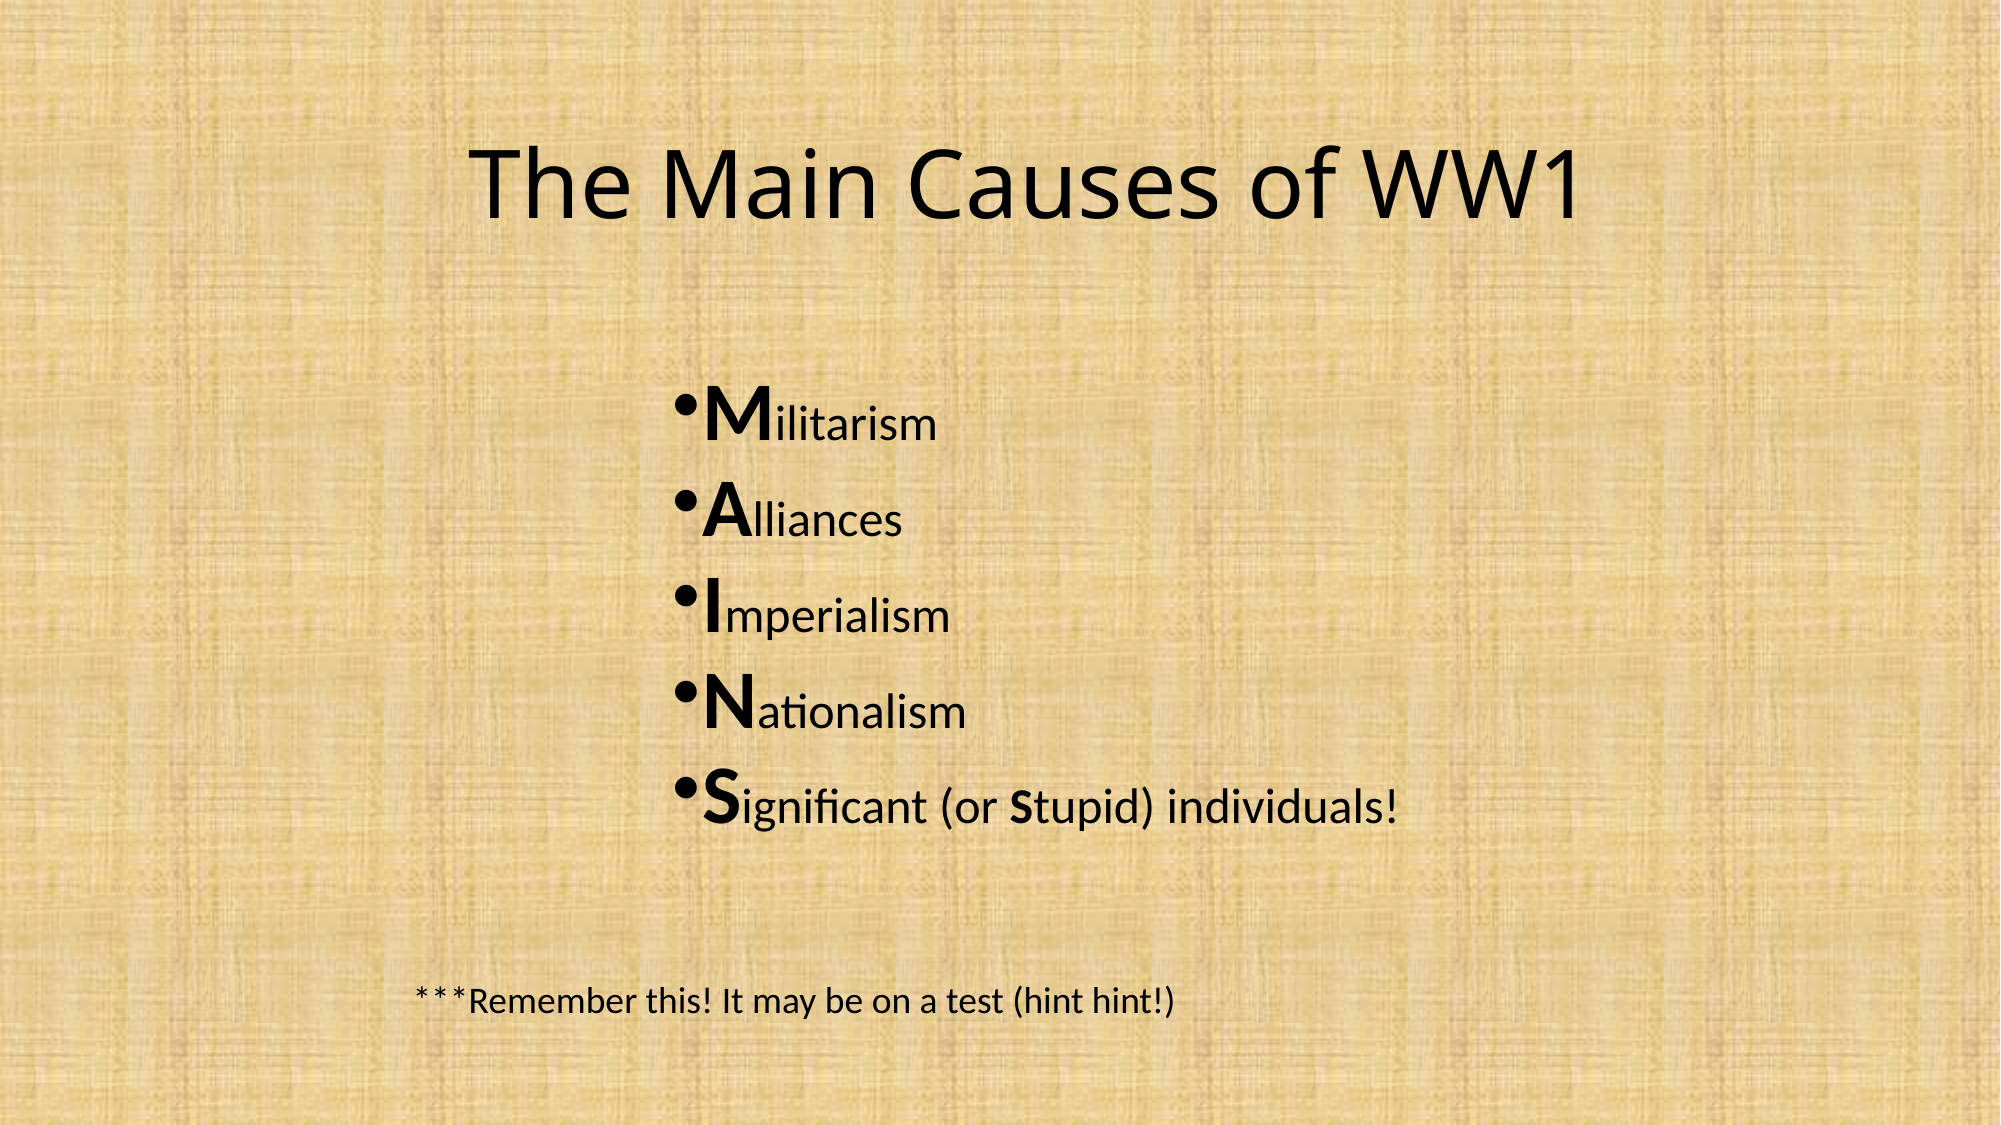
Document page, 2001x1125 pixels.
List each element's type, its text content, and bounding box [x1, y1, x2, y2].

subtitle Militarism Alliances Imperialism Nationalism Significant (or Stupid) individuals! [657, 373, 1508, 849]
title The Main Causes of WW1 [397, 113, 1665, 302]
picture [0, 0, 2001, 1125]
text_box ***Remember this! It may be on a test (hint hint!) [397, 969, 1665, 1029]
